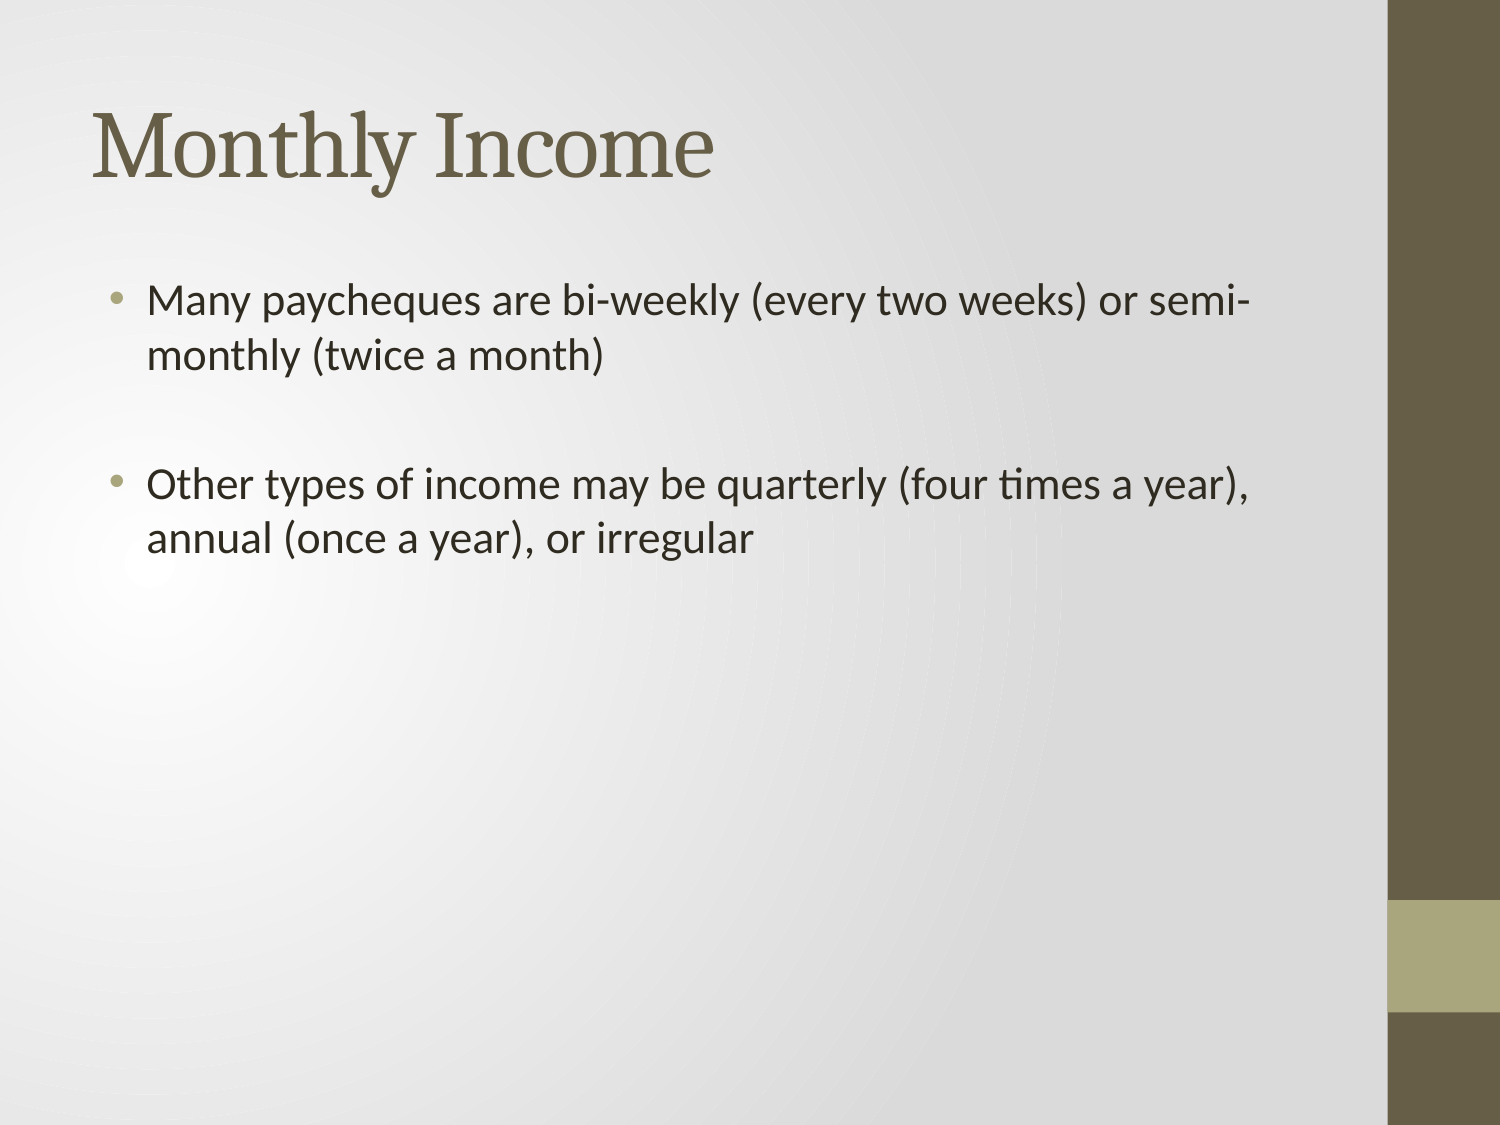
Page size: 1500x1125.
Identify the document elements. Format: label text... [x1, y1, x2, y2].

list Many paycheques are bi-weekly (every two weeks) or semi-monthly (twice a month) Other types of income may be quarterly (four times a year), annual (once a year), or irregular [75, 262, 1325, 1050]
title Monthly Income [75, 45, 1325, 233]
